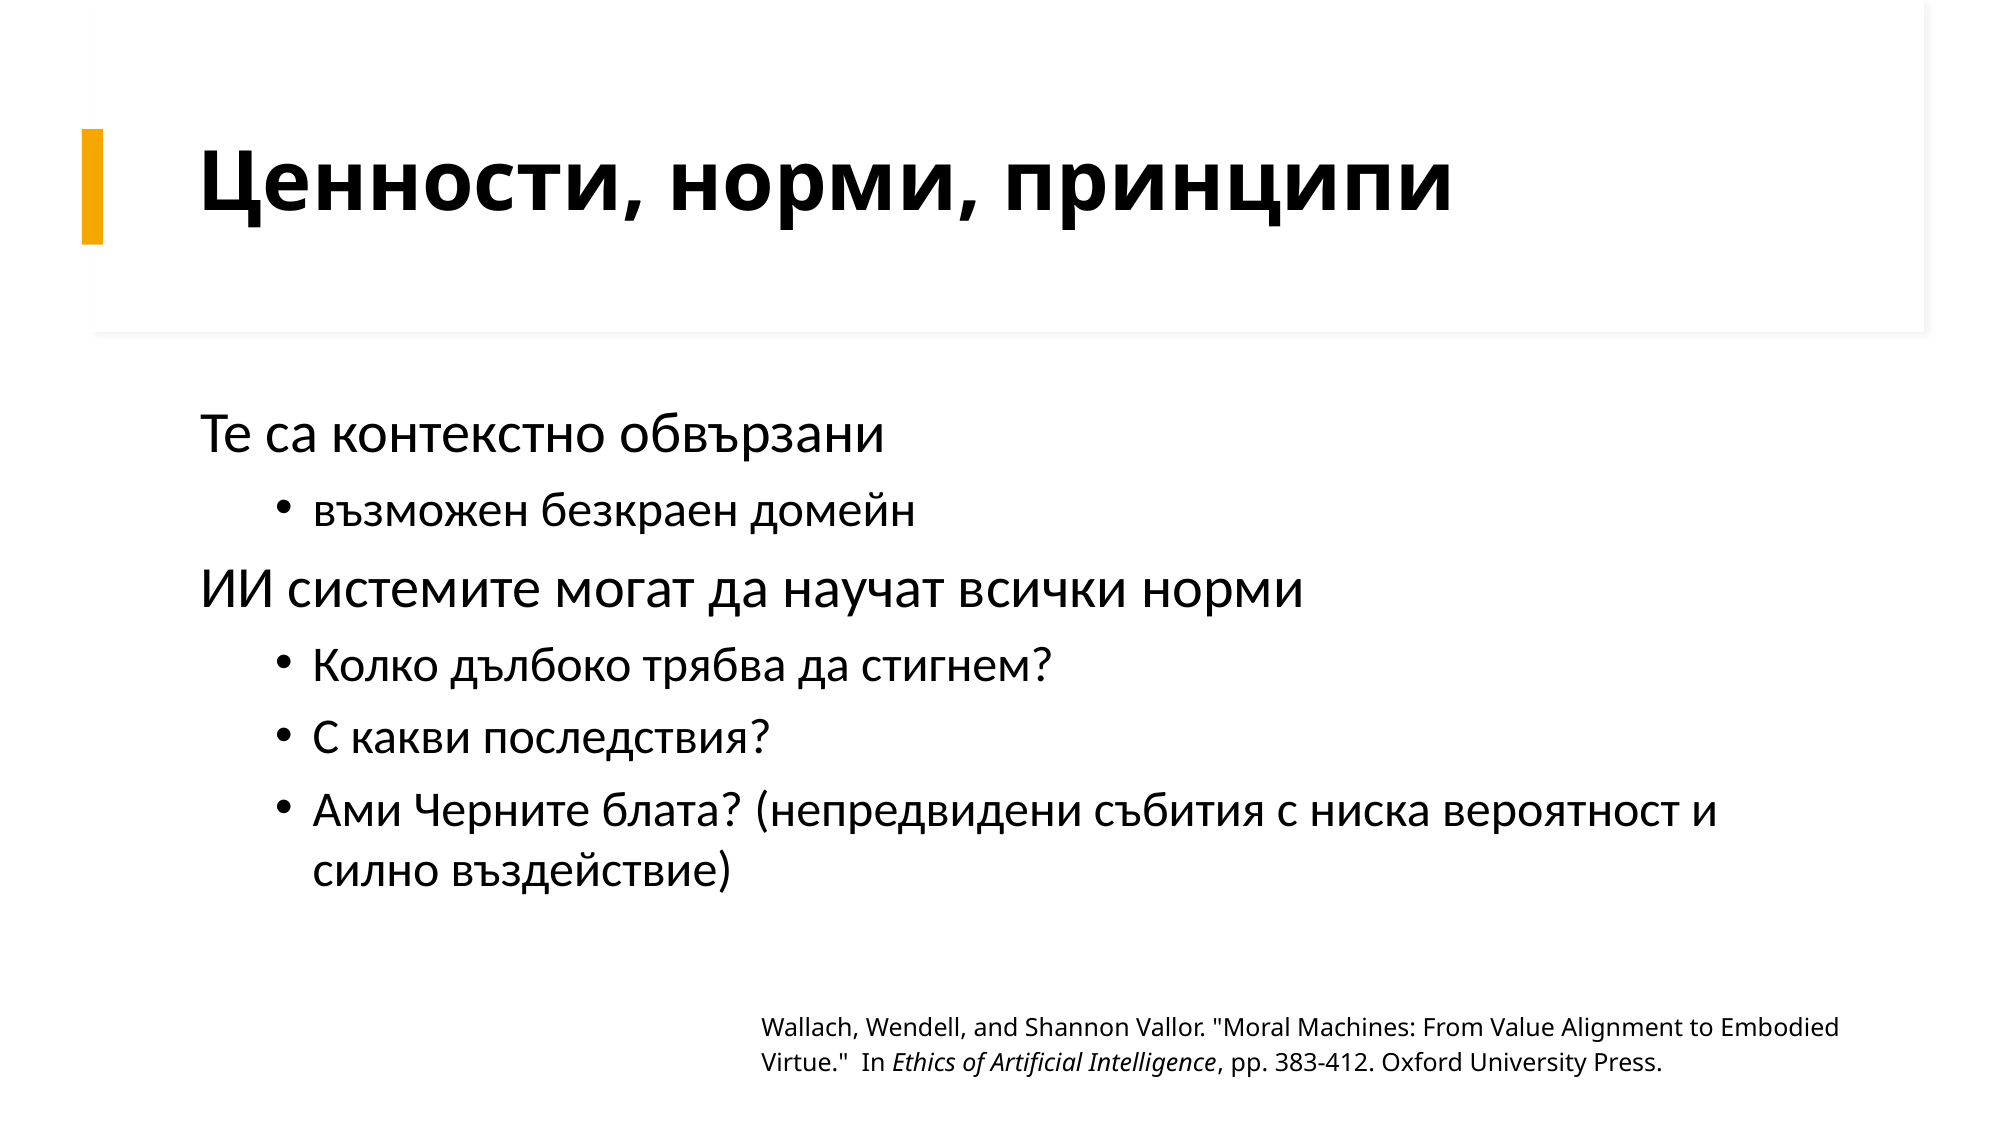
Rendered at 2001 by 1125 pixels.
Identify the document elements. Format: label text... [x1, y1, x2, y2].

text_box Wallach, Wendell, and Shannon Vallor. "Moral Machines: From Value Alignment to Embodied Virtue." In Ethics of Artificial Intelligence, pp. 383-412. Oxford University Press. [759, 1002, 1910, 1077]
text_box Те са контекстно обвързани възможен безкраен домейн ИИ системите могат да научат всички норми Колко дълбоко трябва да стигнем? С какви последствия? Ами Черните блата? (непредвидени събития с ниска вероятност и силно въздействие) [198, 373, 1818, 897]
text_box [81, 0, 1938, 346]
